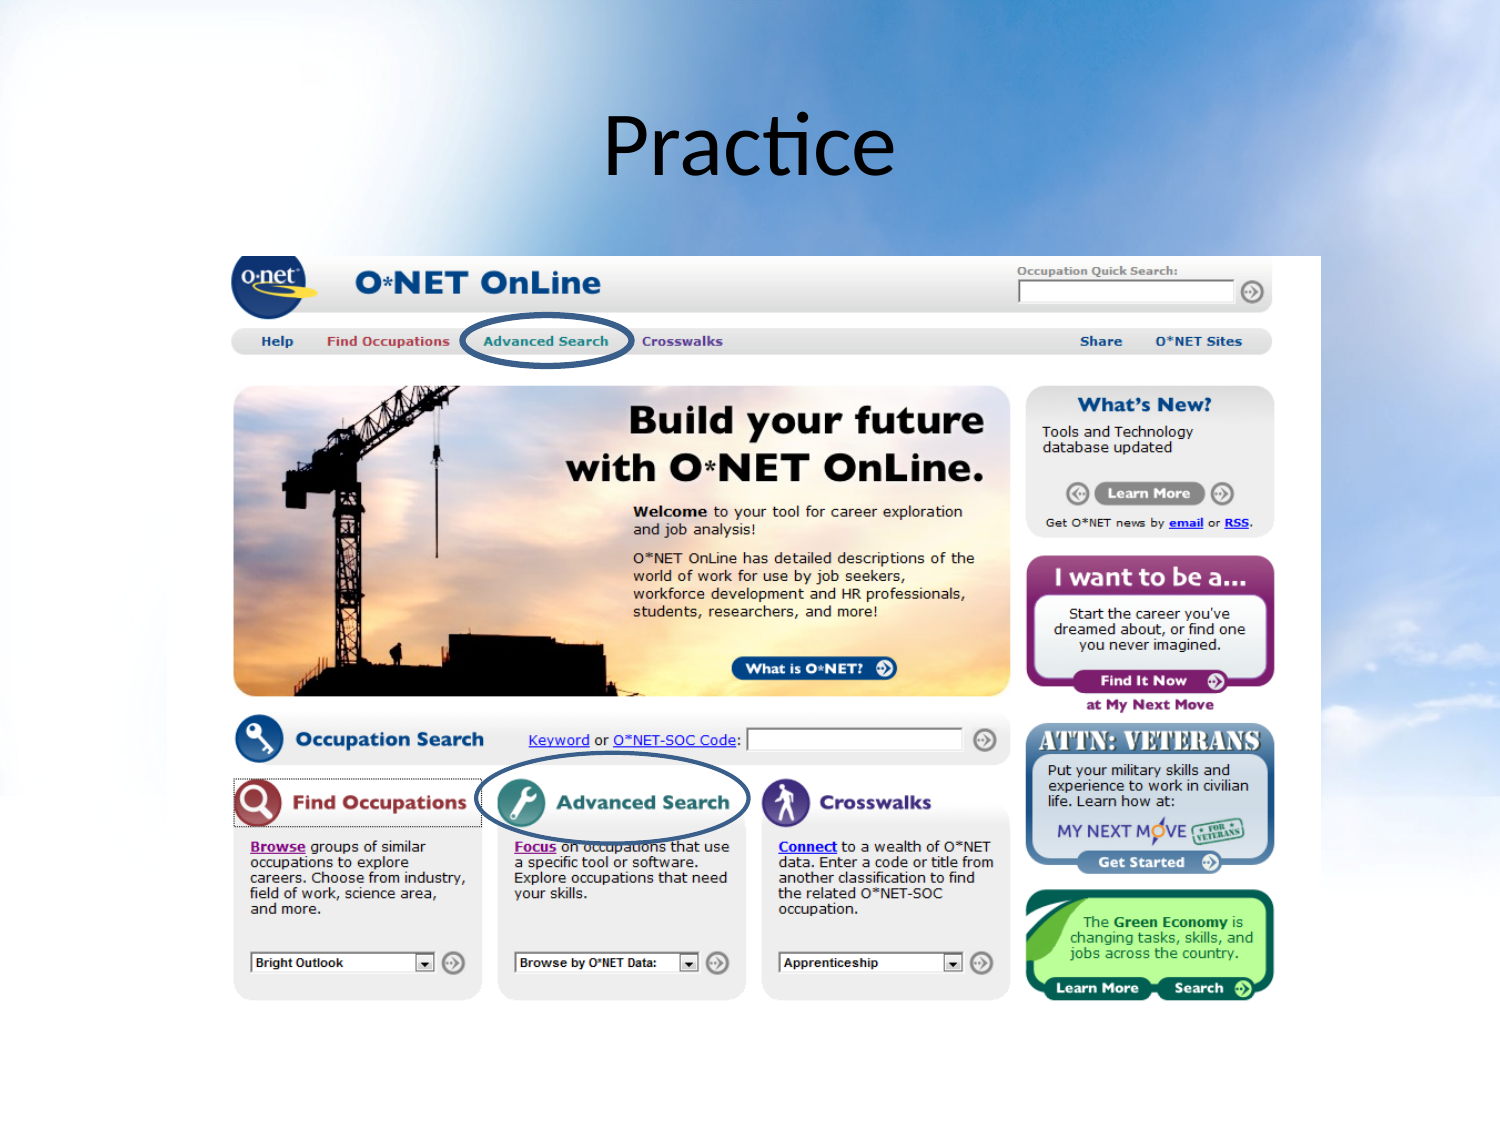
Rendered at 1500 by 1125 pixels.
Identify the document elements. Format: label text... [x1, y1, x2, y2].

picture [0, 0, 1500, 1125]
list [167, 255, 1321, 1017]
title Practice [74, 44, 1426, 233]
